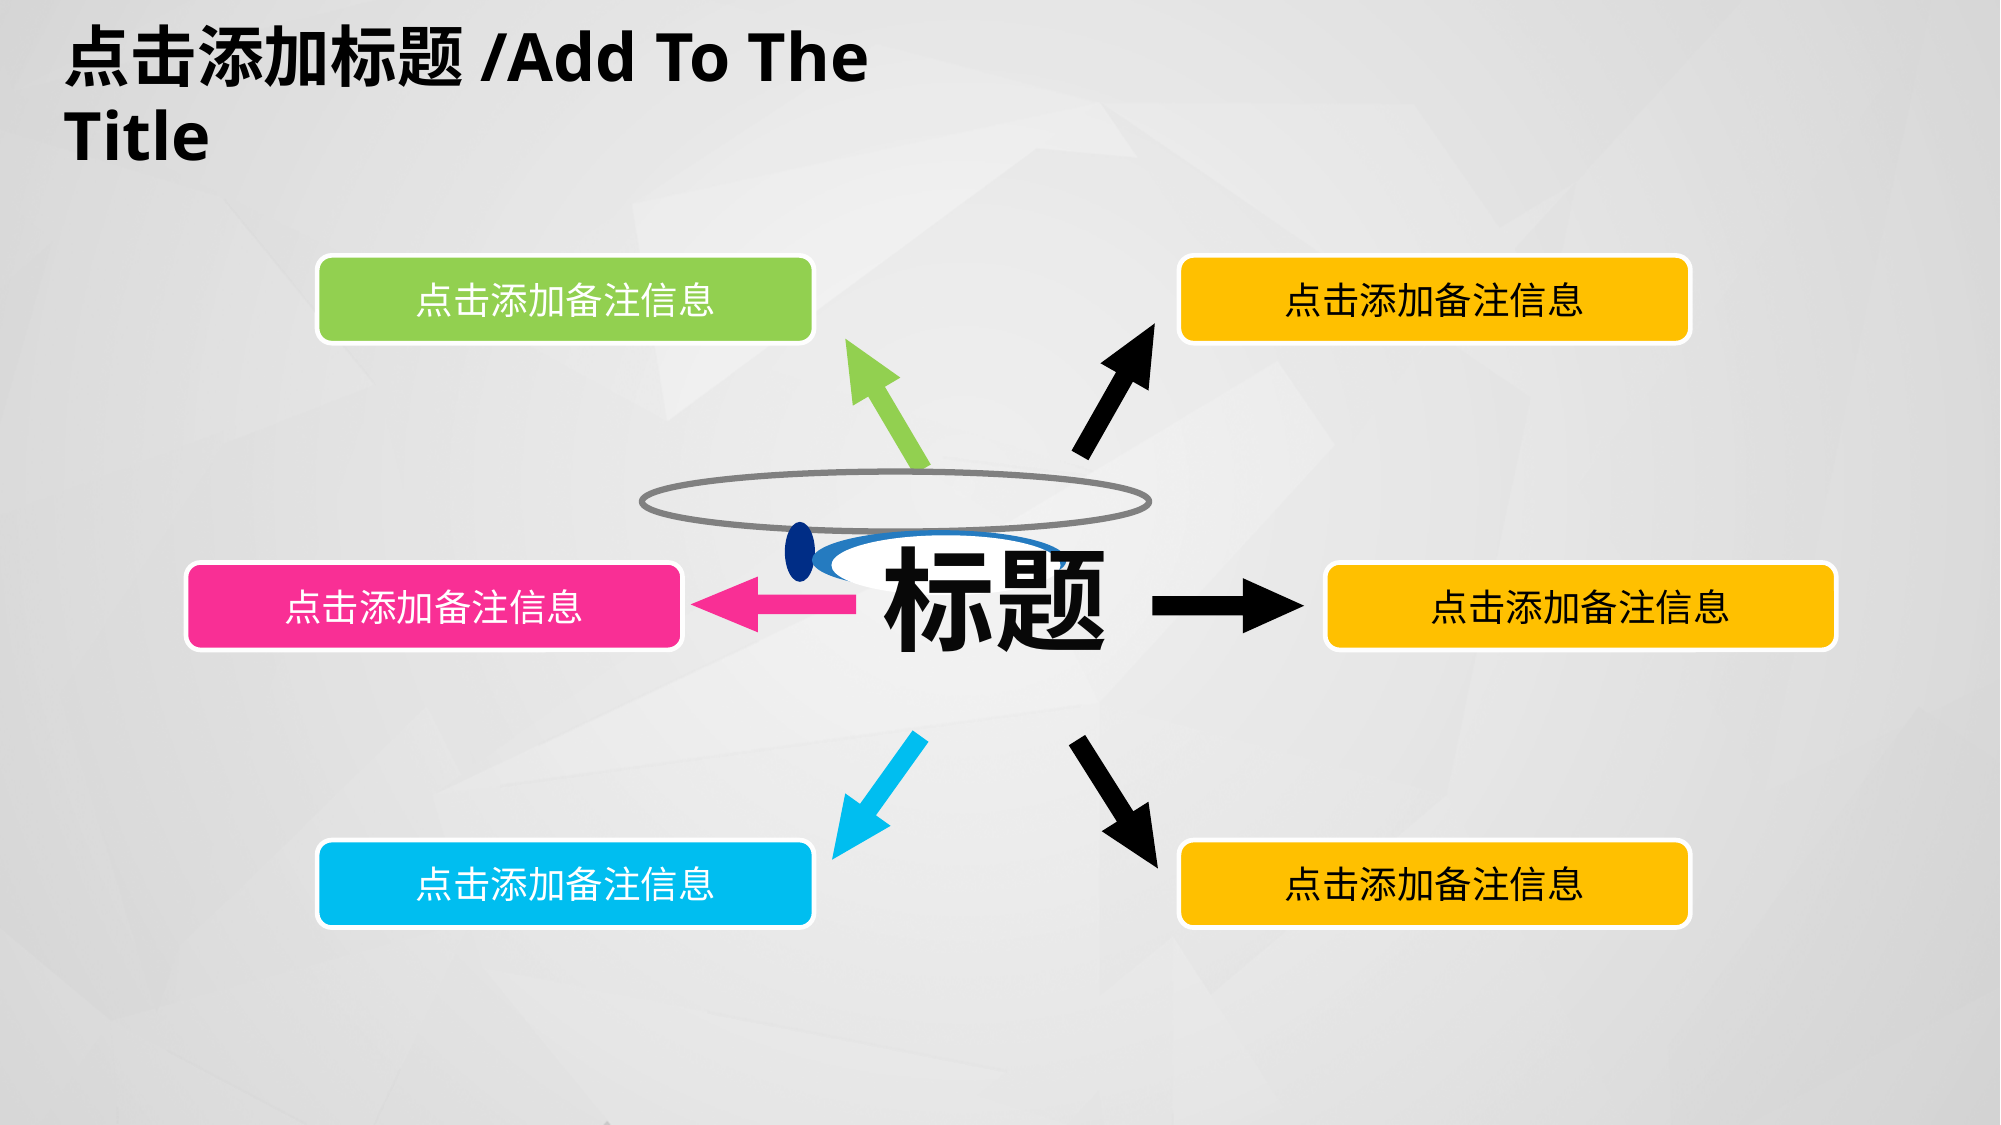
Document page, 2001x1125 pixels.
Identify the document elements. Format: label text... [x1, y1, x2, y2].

text_box 点击添加备注信息 [1325, 562, 1837, 650]
text_box [1205, 578, 1305, 634]
text_box [845, 338, 901, 395]
text_box 点击添加备注信息 [1178, 255, 1691, 344]
text_box 点击添加备注信息 [317, 840, 815, 928]
text_box [832, 819, 891, 860]
text_box [641, 474, 779, 529]
text_box [1101, 819, 1158, 869]
text_box 点击添加备注信息 [317, 255, 815, 344]
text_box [784, 396, 1200, 812]
text_box 点击添加备注信息 [185, 562, 683, 650]
picture [0, 0, 2000, 1125]
text_box 点击添加标题/Add To The Title [56, 6, 906, 97]
text_box [1100, 323, 1155, 395]
text_box [690, 576, 779, 633]
text_box 点击添加备注信息 [1178, 840, 1691, 928]
